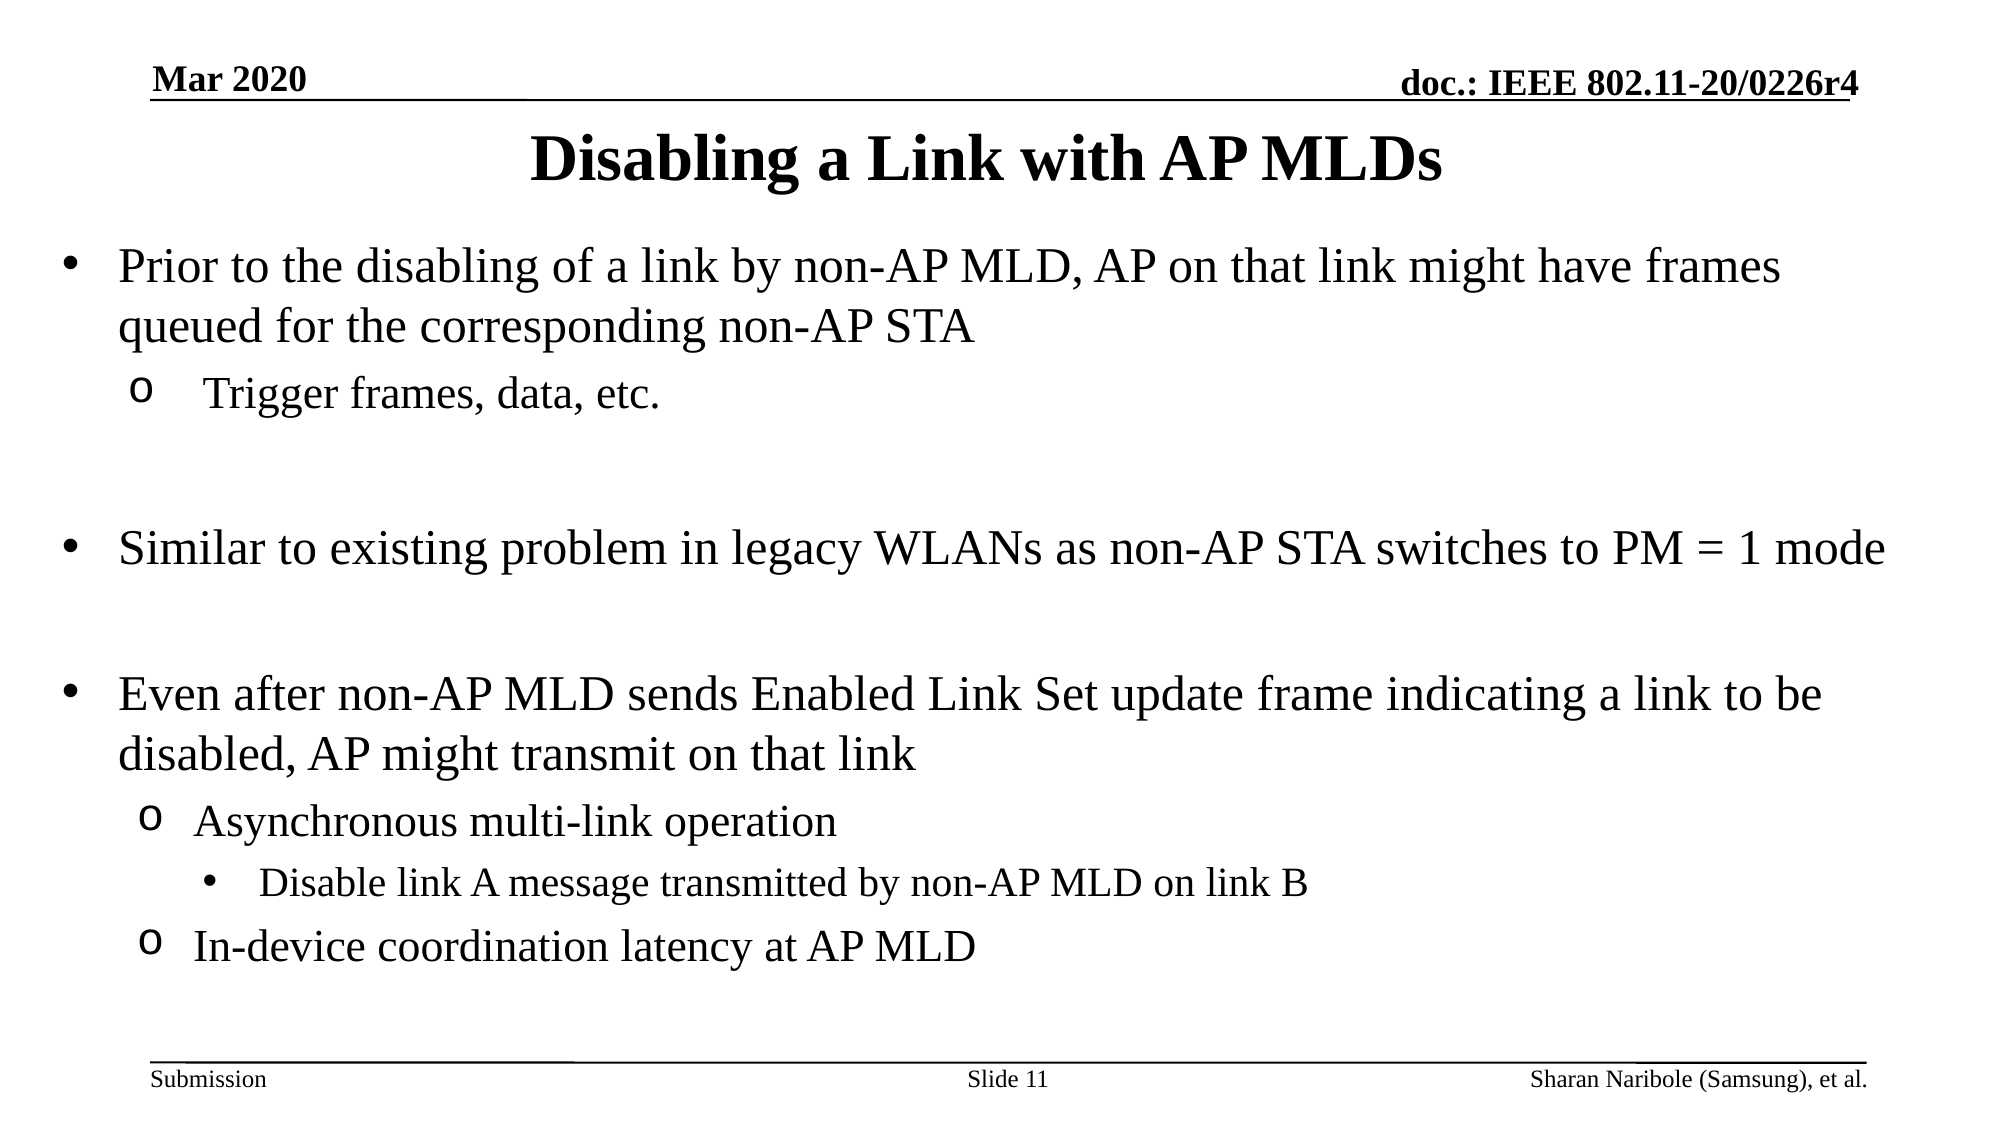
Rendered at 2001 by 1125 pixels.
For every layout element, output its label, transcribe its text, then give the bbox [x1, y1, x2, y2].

footer Sharan Naribole (Samsung), et al. [1171, 1061, 1869, 1093]
slide_number Slide 11 [950, 1061, 1067, 1123]
title Disabling a Link with AP MLDs [137, 66, 1838, 224]
list Prior to the disabling of a link by non-AP MLD, AP on that link might have frames queued for the corresponding non-AP STA Trigger frames, data, etc. Similar to existing problem in legacy WLANs as non-AP STA switches to PM = 1 mode Even after non-AP MLD sends Enabled Link Set update frame indicating a link to be disabled, AP might transmit on that link Asynchronous multi-link operation Disable link A message transmitted by non-AP MLD on link B In-device coordination latency at AP MLD [37, 224, 1938, 900]
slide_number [152, 54, 563, 100]
